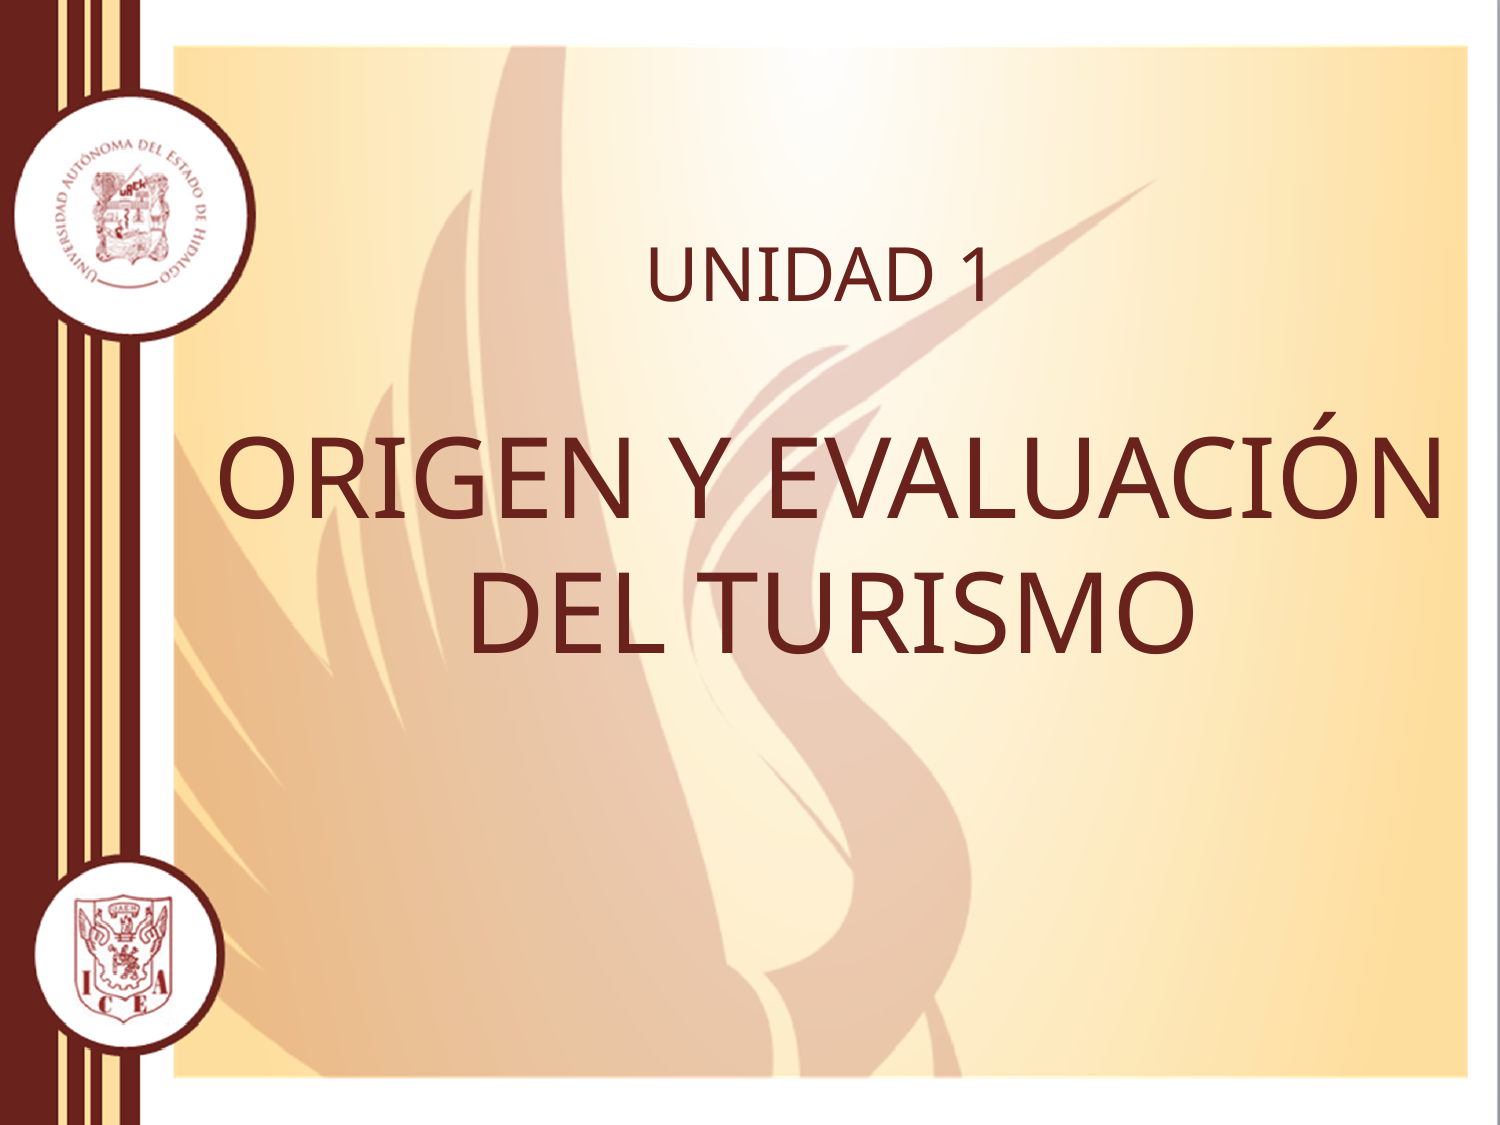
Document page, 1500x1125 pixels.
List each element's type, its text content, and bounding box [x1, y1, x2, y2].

picture [0, 0, 1500, 1125]
title UNIDAD 1 ORIGEN Y EVALUACIÓN DEL TURISMO [187, 117, 1477, 786]
